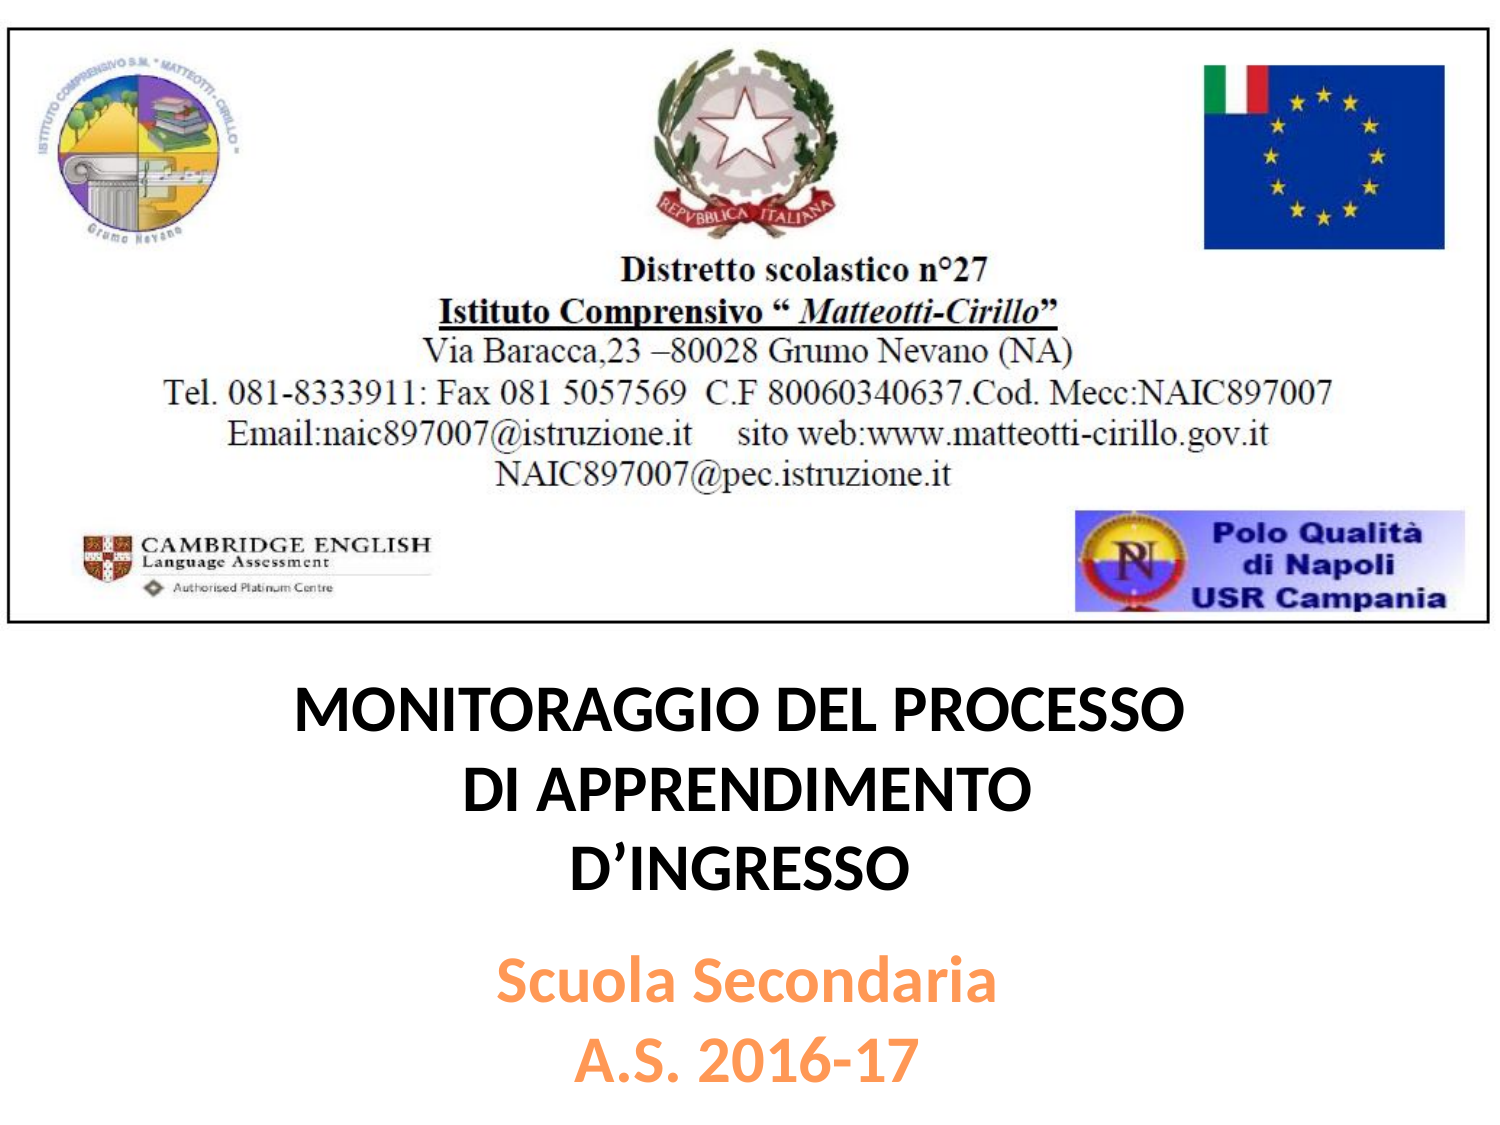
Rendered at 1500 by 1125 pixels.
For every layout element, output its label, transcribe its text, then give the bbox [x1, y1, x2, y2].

text_box Scuola Secondaria A.S. 2016-17 [481, 928, 1014, 1103]
picture [0, 18, 1500, 631]
text_box MONITORAGGIO DEL PROCESSO DI APPRENDIMENTO D’INGRESSO [278, 656, 1217, 912]
